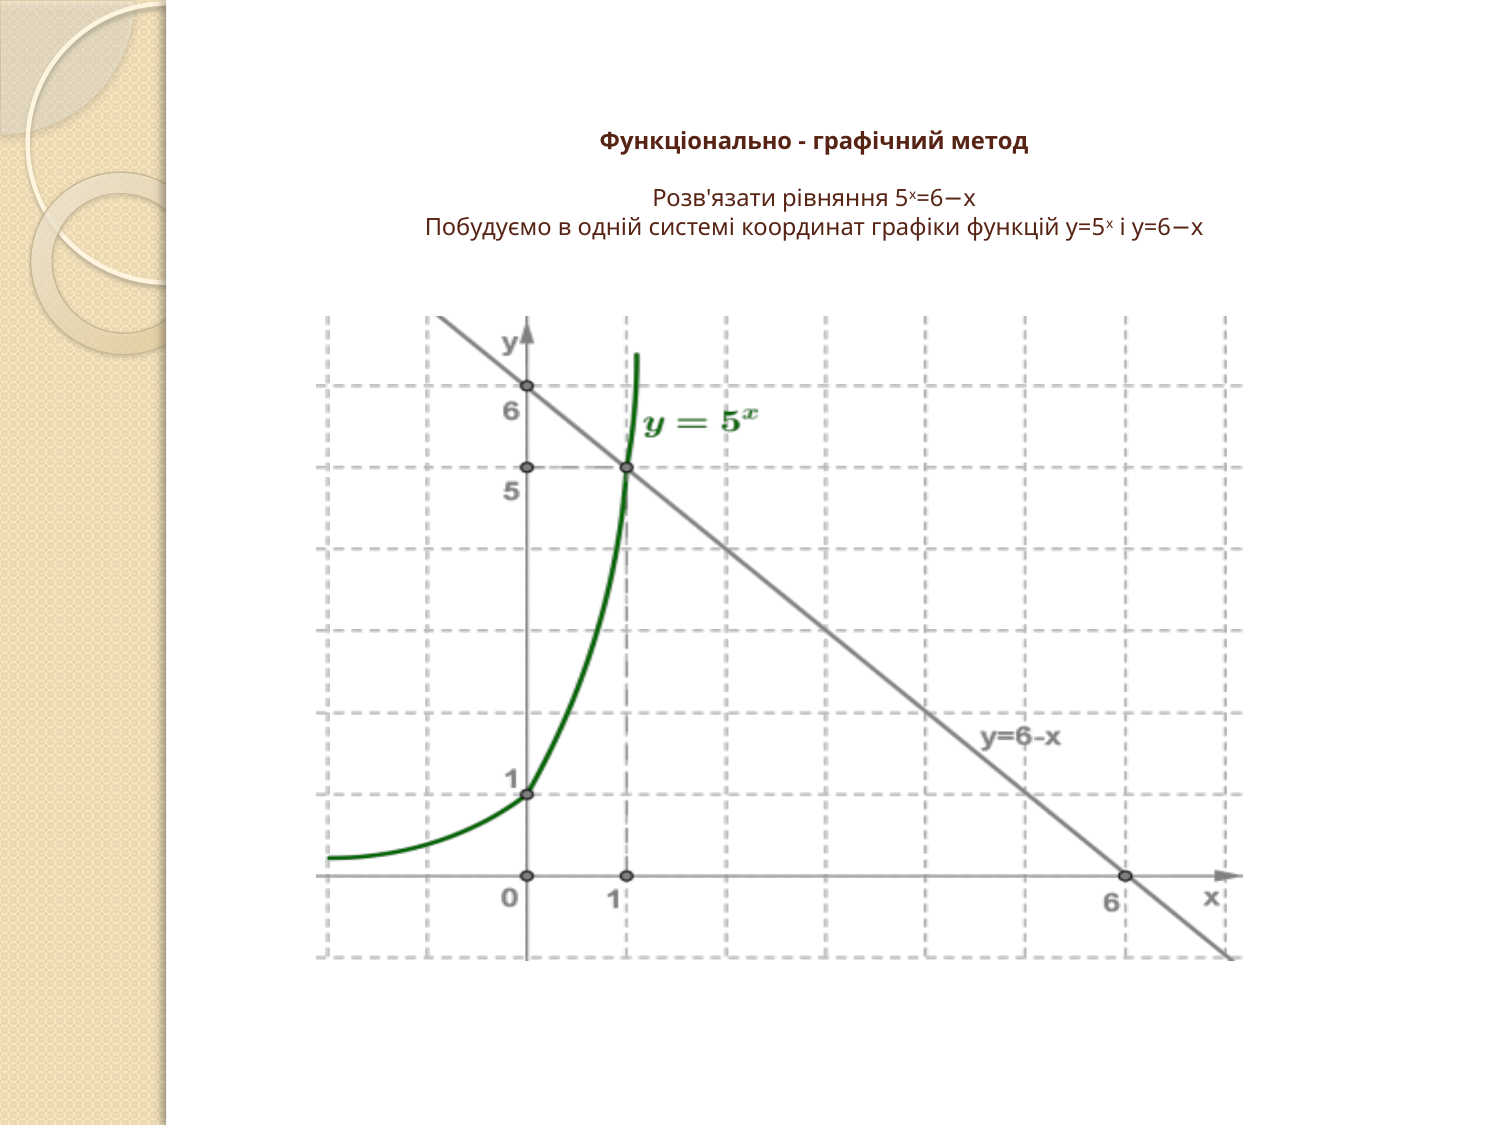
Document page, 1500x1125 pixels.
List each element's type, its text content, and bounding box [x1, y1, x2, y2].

title Функціонально - графічний метод Розв'язати рівняння 5х=6−x Побудуємо в одній системі координат графіки функцій y=5x і y=6−x [199, 117, 1430, 305]
picture [316, 316, 1243, 962]
